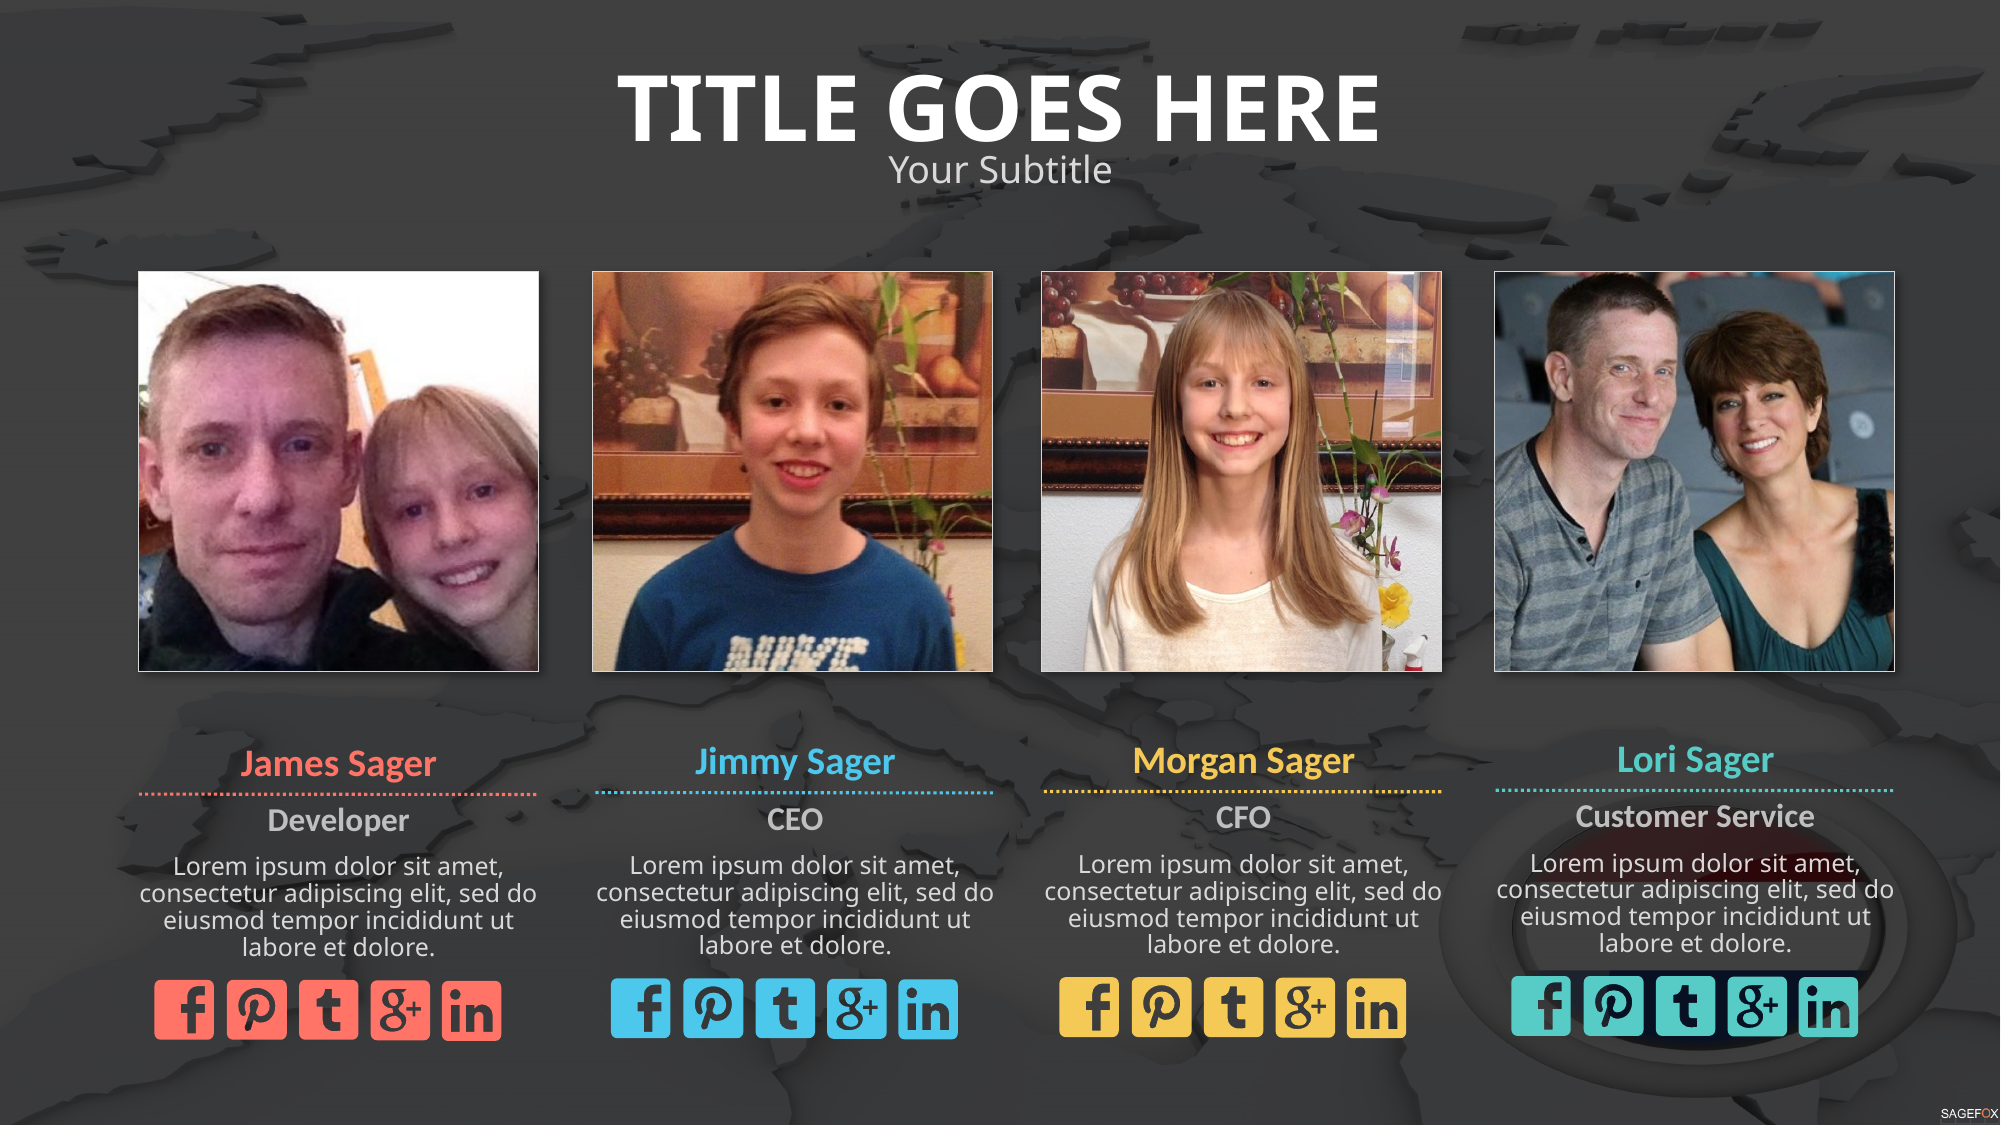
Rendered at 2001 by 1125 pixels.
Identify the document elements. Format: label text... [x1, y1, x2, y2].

text_box Morgan Sager [1068, 739, 1419, 782]
text_box CEO [620, 798, 971, 841]
text_box Customer Service [1520, 796, 1871, 839]
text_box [610, 978, 958, 1040]
text_box Lorem ipsum dolor sit amet, consectetur adipiscing elit, sed do eiusmod tempor incididunt ut labore et dolore. [1043, 851, 1444, 965]
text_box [1059, 977, 1407, 1039]
text_box [591, 270, 993, 672]
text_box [1511, 976, 1859, 1038]
text_box CFO [1068, 797, 1419, 840]
text_box Lorem ipsum dolor sit amet, consectetur adipiscing elit, sed do eiusmod tempor incididunt ut labore et dolore. [595, 852, 996, 966]
text_box Lori Sager [1520, 738, 1871, 781]
text_box James Sager [163, 742, 514, 785]
text_box Jimmy Sager [620, 740, 971, 784]
text_box [138, 270, 540, 672]
text_box Lorem ipsum dolor sit amet, consectetur adipiscing elit, sed do eiusmod tempor incididunt ut labore et dolore. [1495, 850, 1896, 964]
text_box Developer [163, 799, 514, 842]
text_box [1040, 270, 1442, 672]
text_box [154, 979, 502, 1041]
text_box [1494, 271, 1896, 673]
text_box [548, 42, 1452, 199]
picture [0, 0, 2001, 1125]
text_box Lorem ipsum dolor sit amet, consectetur adipiscing elit, sed do eiusmod tempor incididunt ut labore et dolore. [138, 854, 539, 968]
